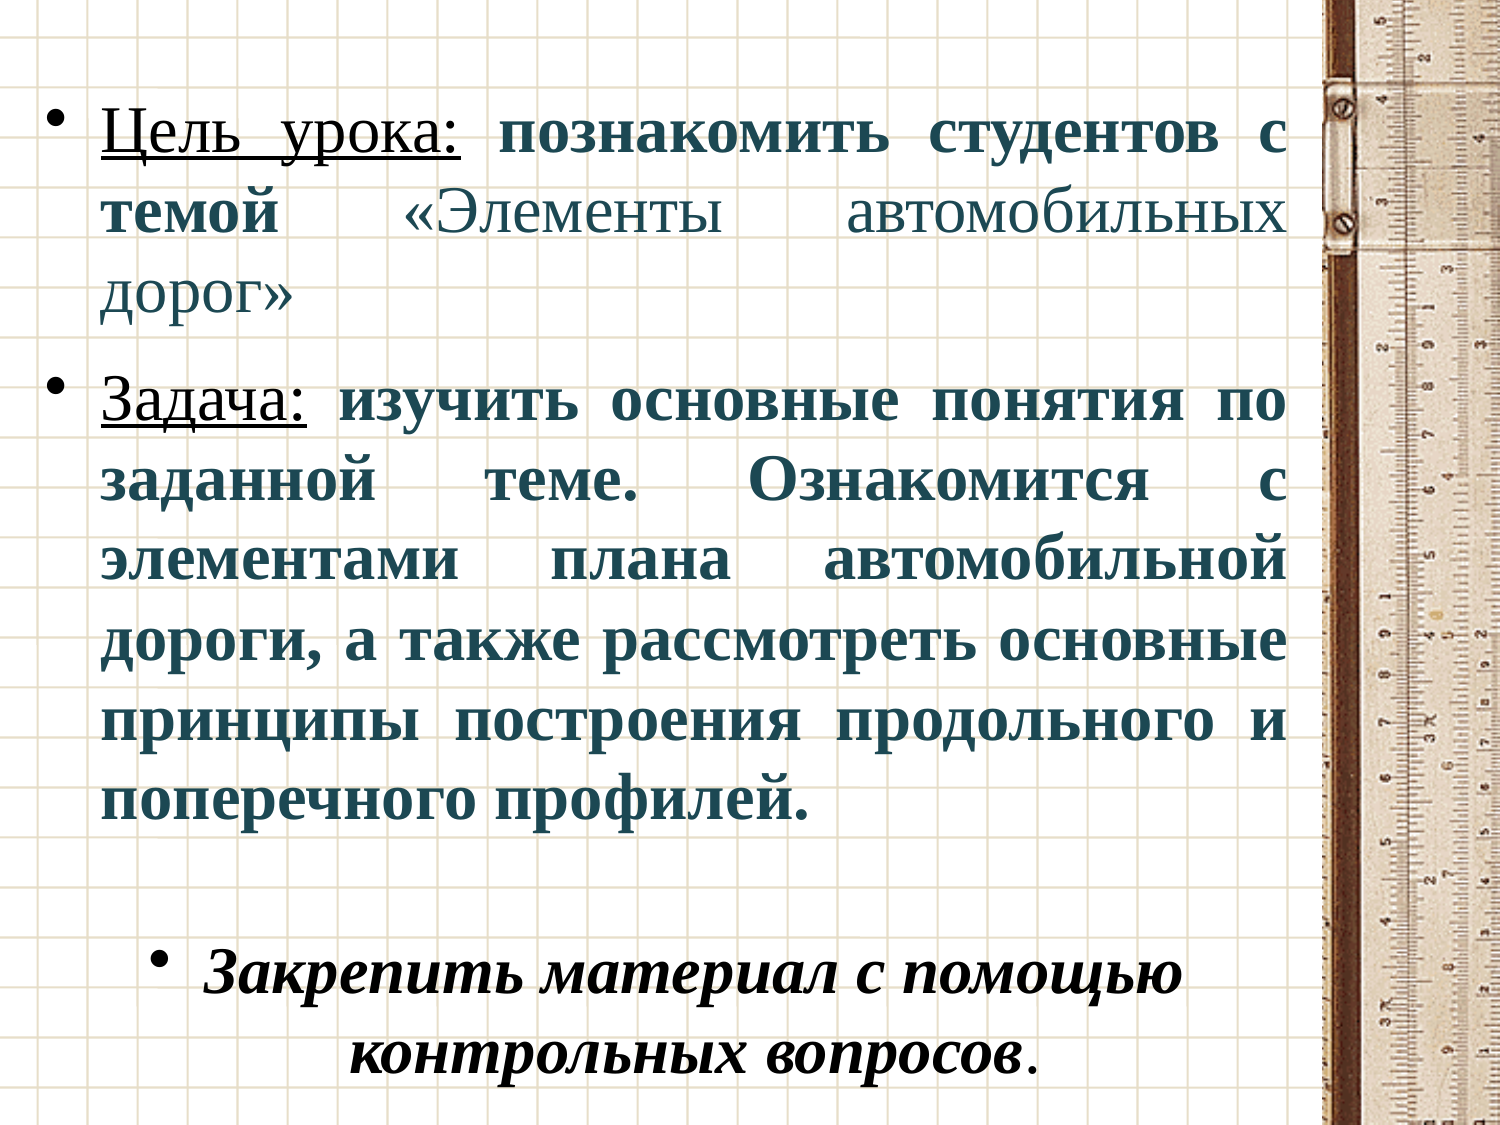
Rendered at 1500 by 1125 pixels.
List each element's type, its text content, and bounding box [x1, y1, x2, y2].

list Цель урока: познакомить студентов с темой «Элементы автомобильных дорог» Задача: изучить основные понятия по заданной теме. Ознакомится с элементами плана автомобильной дороги, а также рассмотреть основные принципы построения продольного и поперечного профилей. Закрепить материал с помощью контрольных вопросов. [29, 77, 1305, 1095]
picture [1322, 0, 1500, 1125]
